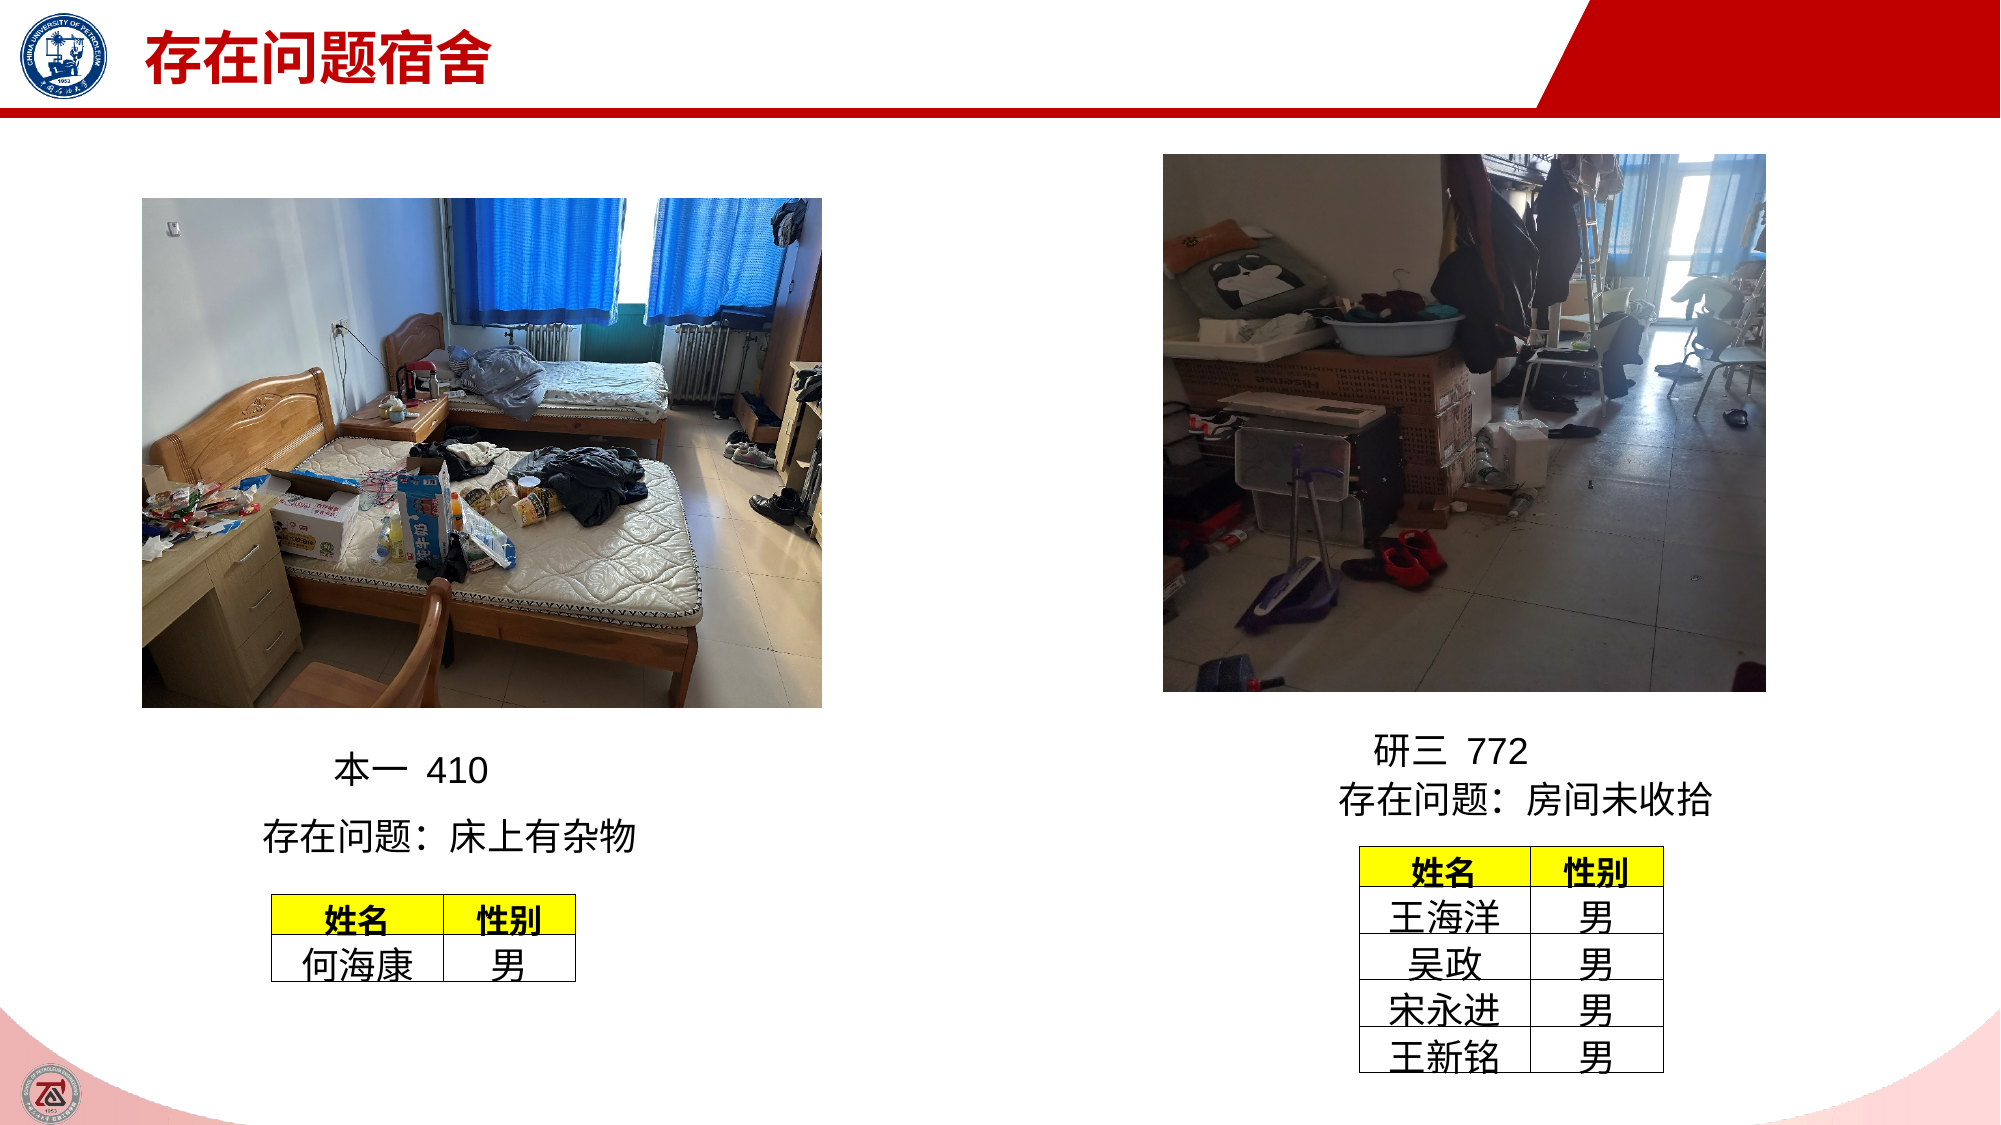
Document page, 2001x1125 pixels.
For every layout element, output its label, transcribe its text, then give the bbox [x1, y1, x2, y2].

table_cell 男 [1531, 934, 1663, 979]
table_cell 男 [1531, 980, 1663, 1026]
table_cell 男 [444, 935, 575, 981]
text_box 存在问题宿舍 [129, 14, 509, 99]
picture [20, 13, 107, 99]
picture [142, 197, 822, 708]
text_box 本一 410 [319, 738, 822, 799]
table_cell 何海康 [272, 935, 443, 981]
table_cell 男 [1531, 1027, 1663, 1072]
picture [1162, 154, 1766, 693]
table_header 性别 [444, 895, 575, 934]
table_cell 吴政 [1360, 934, 1530, 979]
table_cell 王海洋 [1360, 887, 1530, 933]
text_box 存在问题：房间未收拾 [1323, 769, 1766, 829]
picture [0, 1006, 255, 1125]
table_header 性别 [1531, 847, 1663, 886]
picture [1745, 1006, 2001, 1125]
table_header 姓名 [272, 895, 443, 934]
text_box 研三 772 [1358, 719, 1886, 780]
table_cell 男 [1531, 887, 1663, 933]
table_header 姓名 [1360, 847, 1530, 886]
table_cell 宋永进 [1360, 980, 1530, 1026]
table_cell 王新铭 [1360, 1027, 1530, 1072]
text_box 存在问题：床上有杂物 [247, 805, 679, 866]
